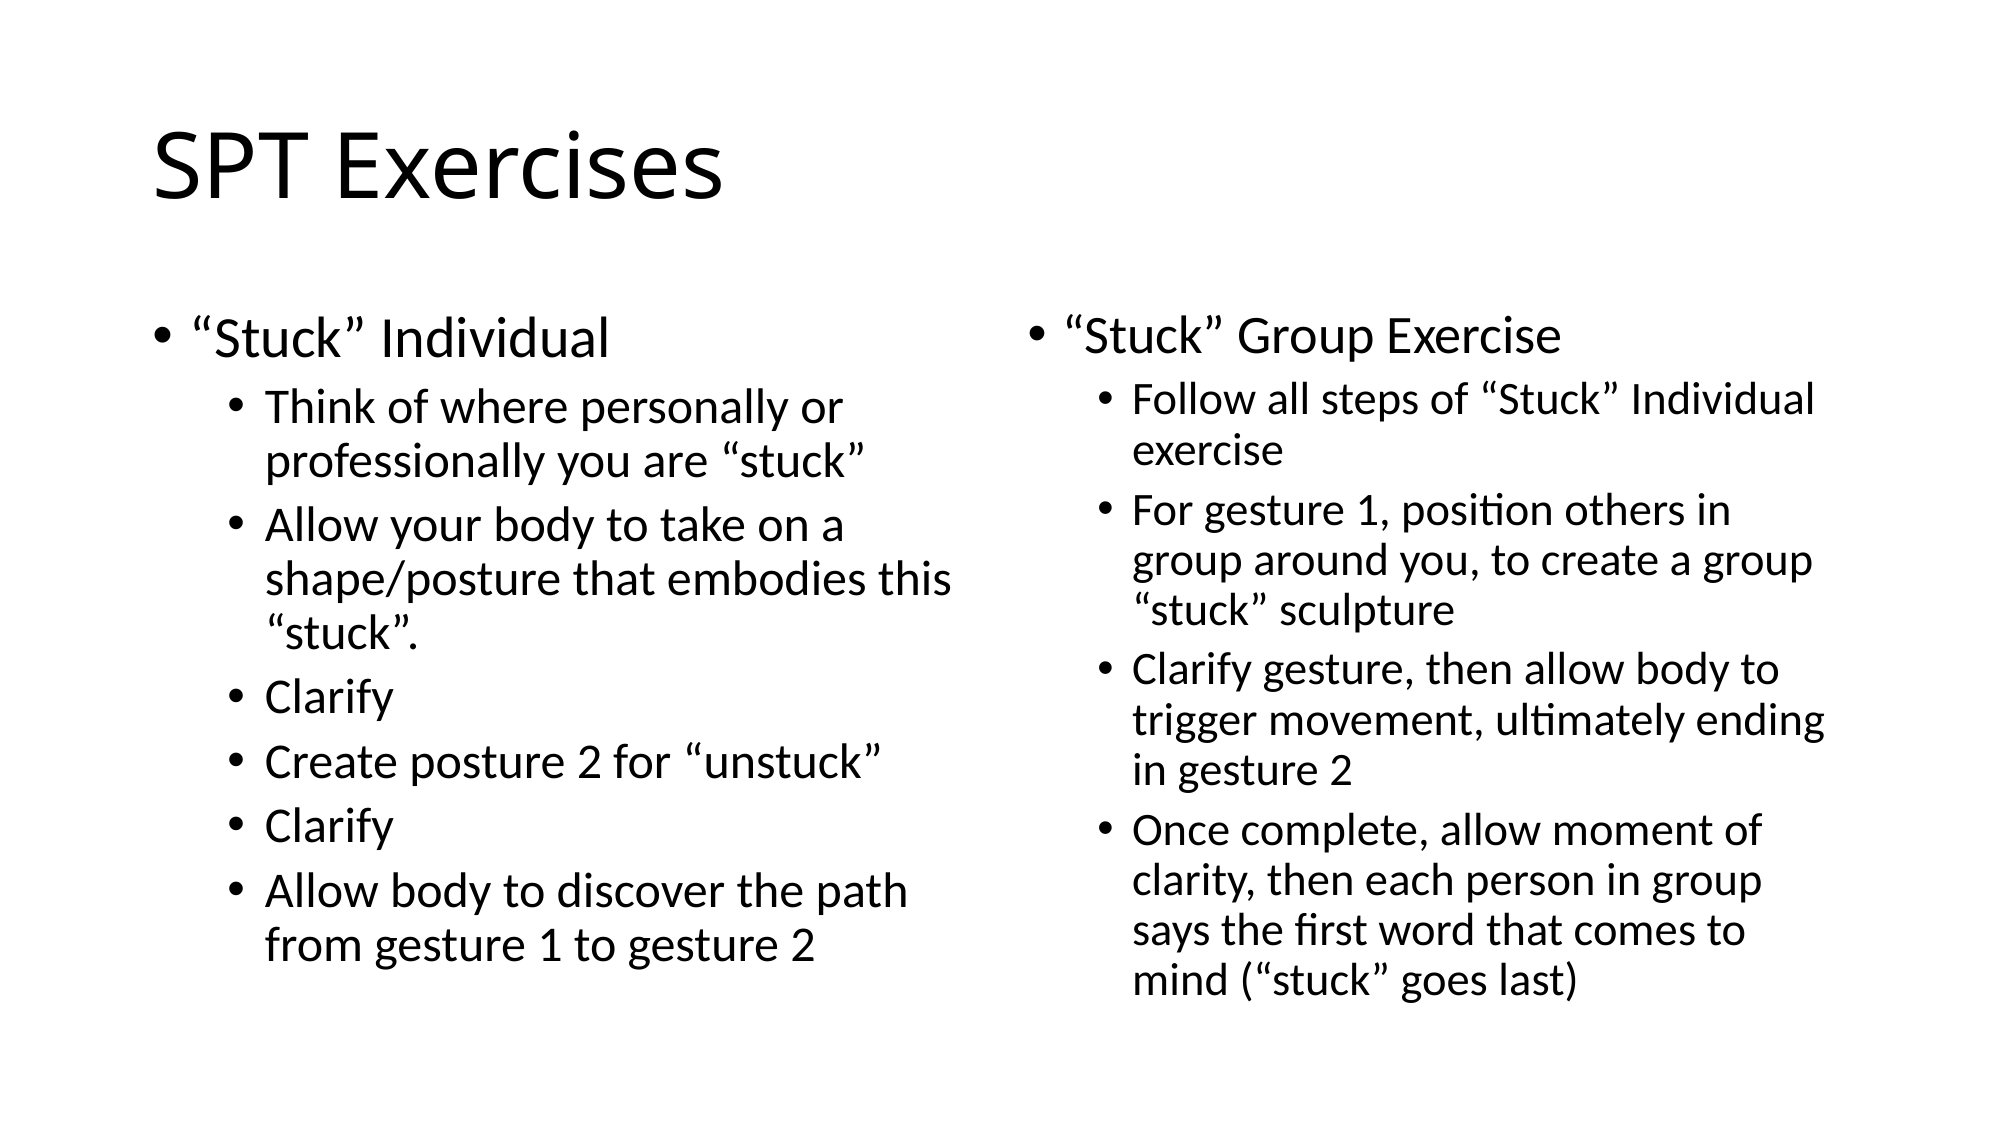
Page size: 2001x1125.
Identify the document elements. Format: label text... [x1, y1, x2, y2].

title SPT Exercises [137, 59, 1863, 278]
list “Stuck” Group Exercise Follow all steps of “Stuck” Individual exercise For gesture 1, position others in group around you, to create a group “stuck” sculpture Clarify gesture, then allow body to trigger movement, ultimately ending in gesture 2 Once complete, allow moment of clarity, then each person in group says the first word that comes to mind (“stuck” goes last) [1012, 299, 1863, 1014]
list “Stuck” Individual Think of where personally or professionally you are “stuck” Allow your body to take on a shape/posture that embodies this “stuck”. Clarify Create posture 2 for “unstuck” Clarify Allow body to discover the path from gesture 1 to gesture 2 [137, 299, 988, 1014]
